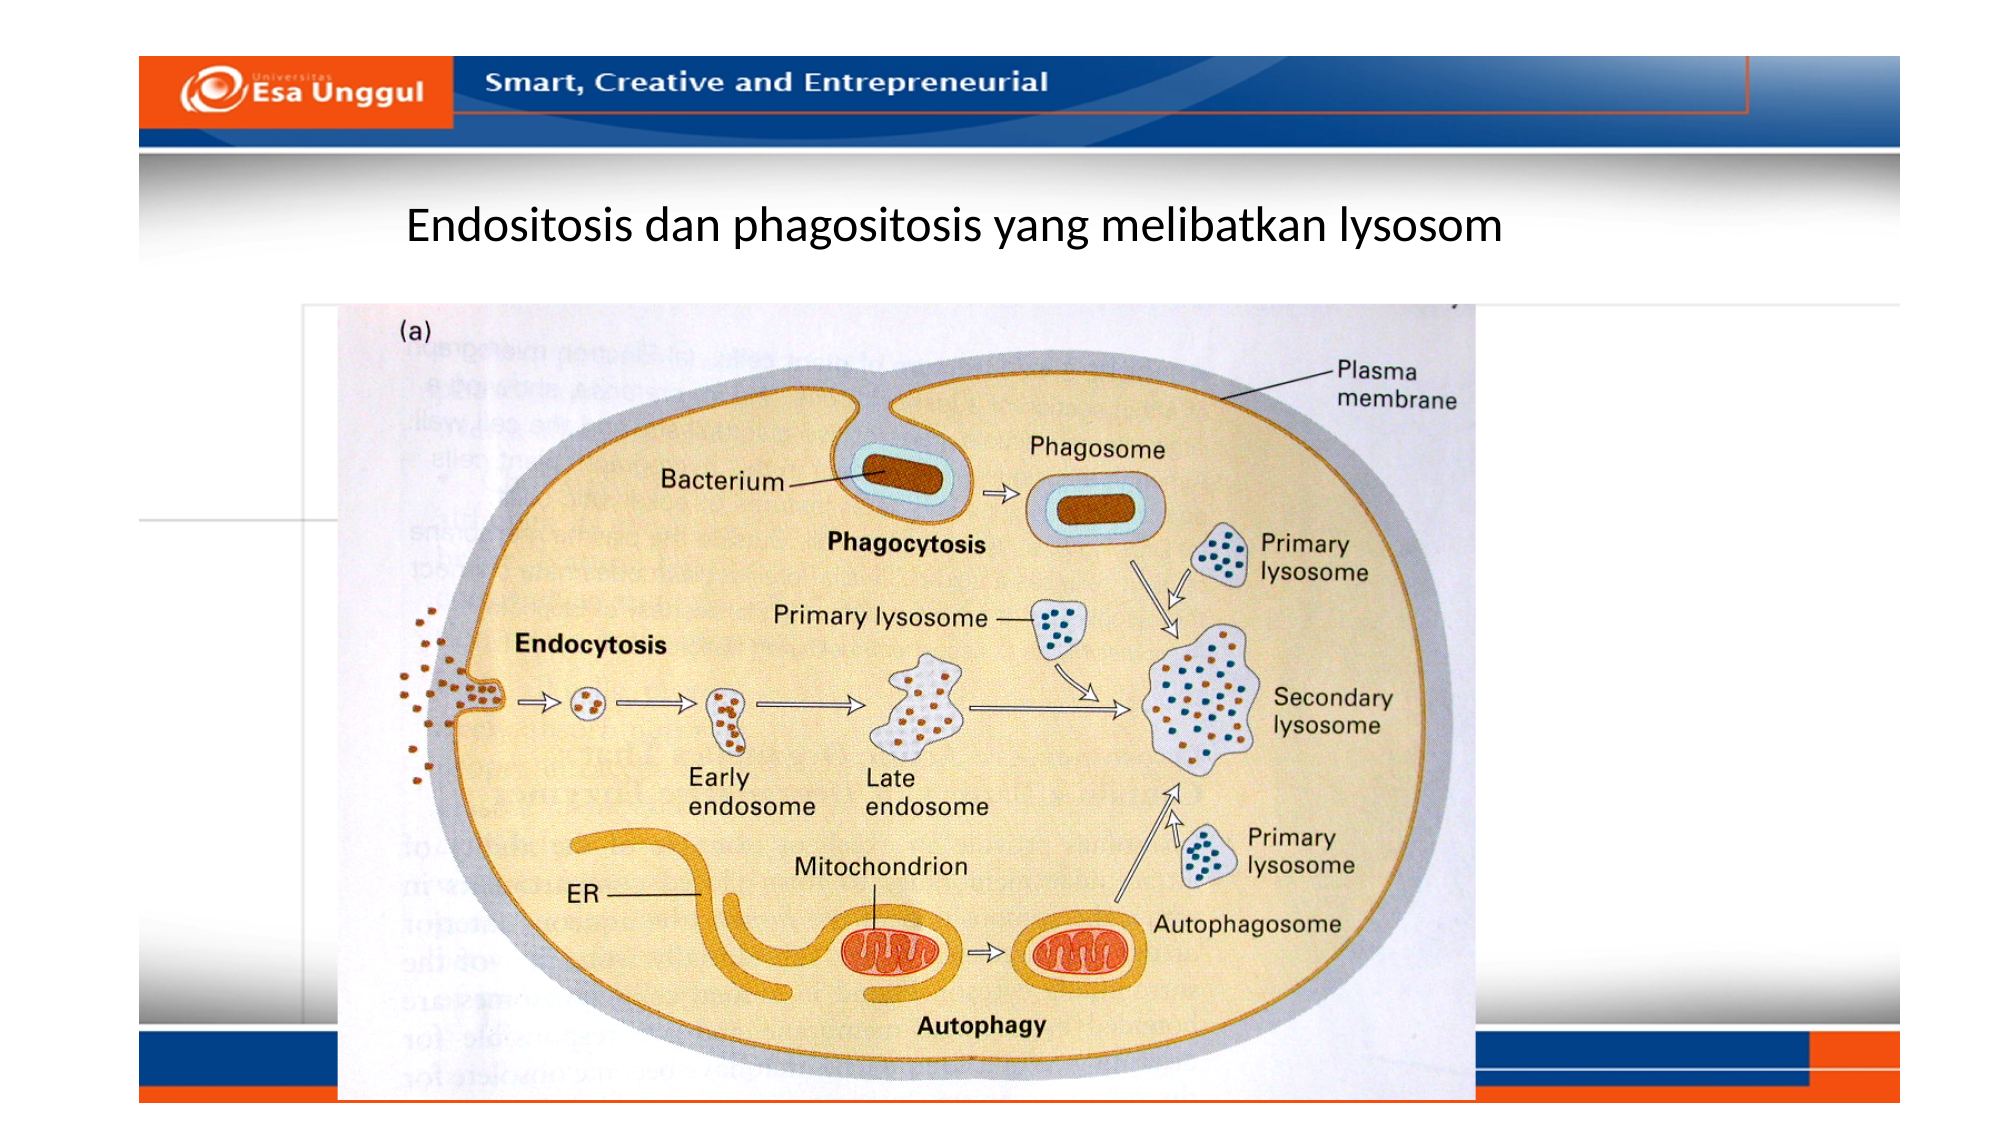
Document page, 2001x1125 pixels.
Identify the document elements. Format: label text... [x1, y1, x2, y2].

picture [139, 32, 1900, 1103]
text_box Endositosis dan phagositosis yang melibatkan lysosom [391, 184, 1519, 259]
